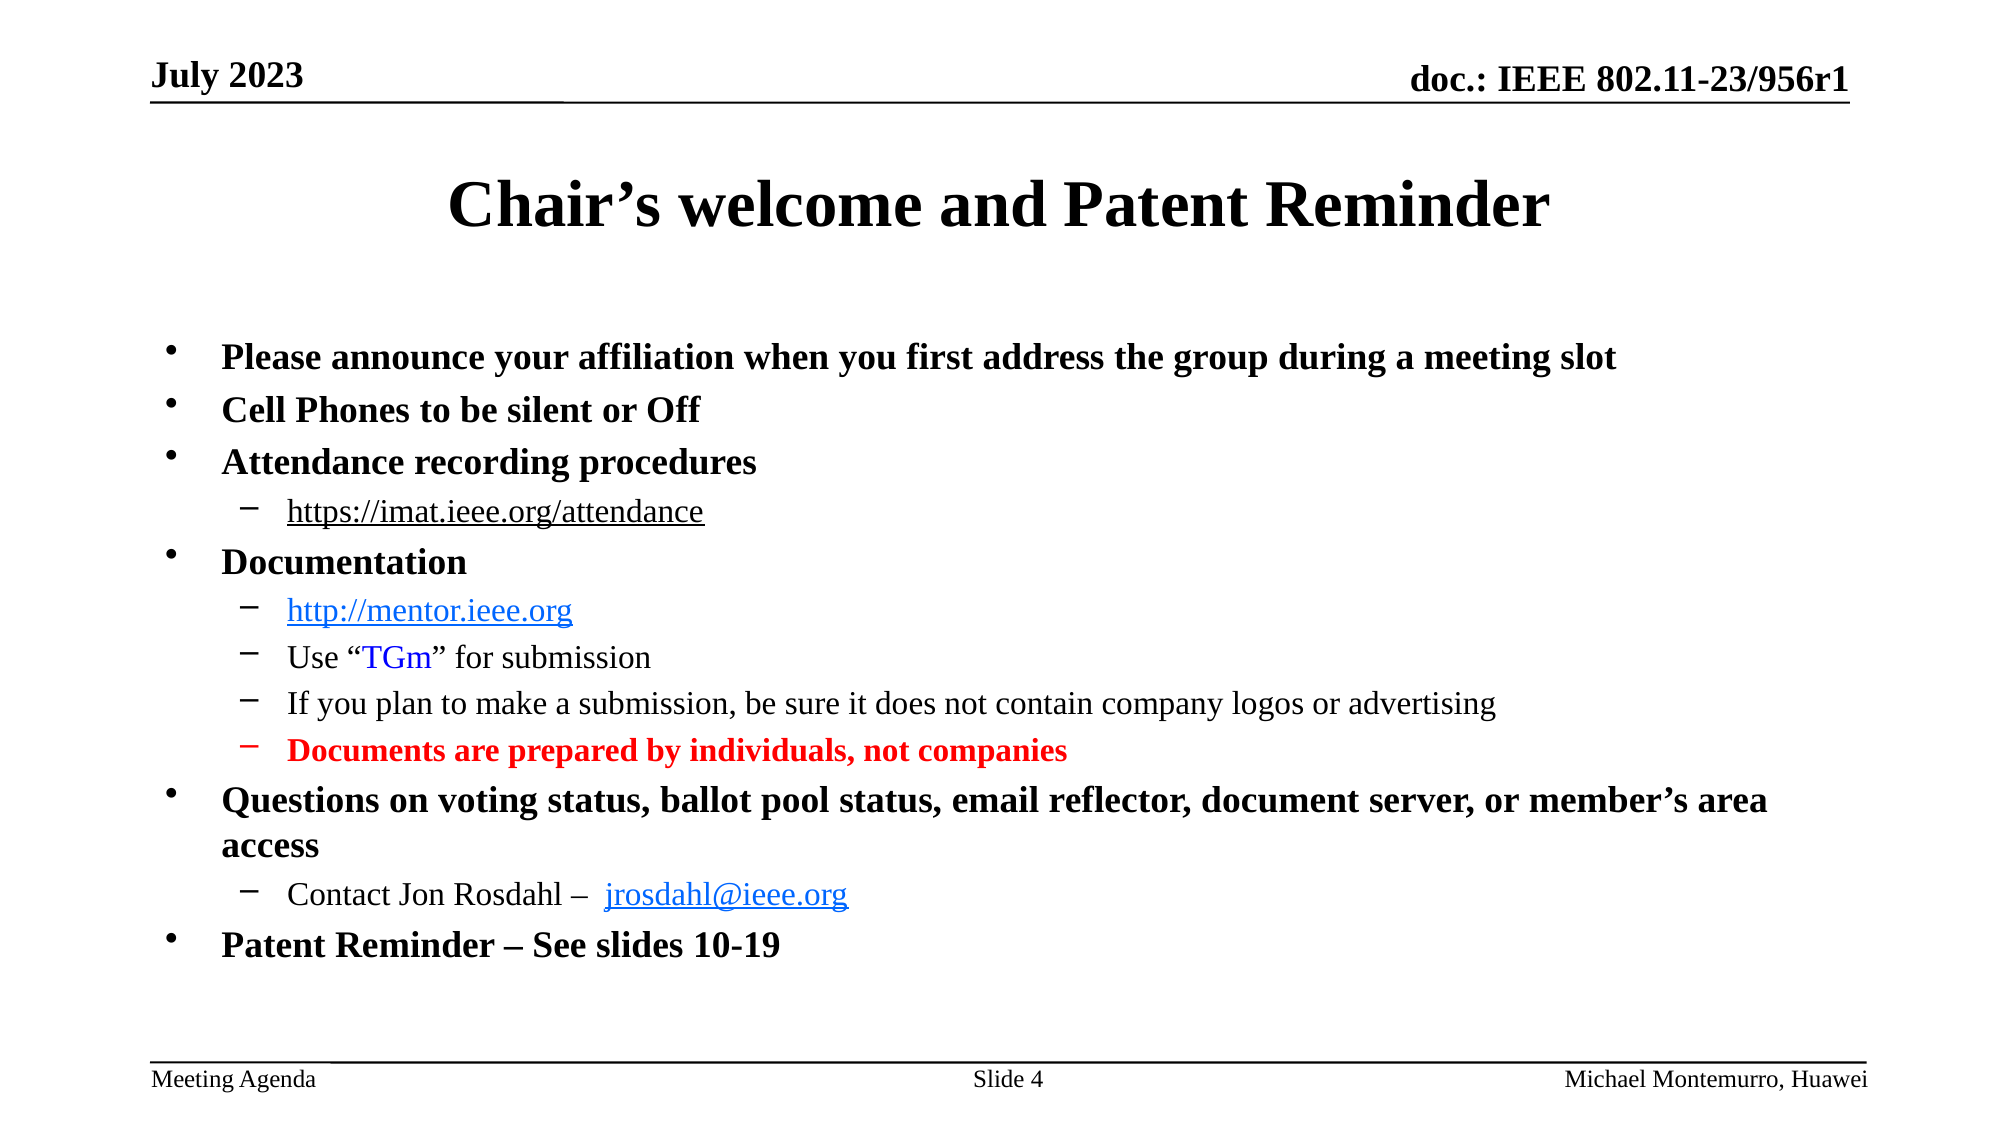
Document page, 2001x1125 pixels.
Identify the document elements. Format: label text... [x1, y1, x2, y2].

list Please announce your affiliation when you first address the group during a meeting slot Cell Phones to be silent or Off Attendance recording procedures https://imat.ieee.org/attendance Documentation http://mentor.ieee.org Use “TGm” for submission If you plan to make a submission, be sure it does not contain company logos or advertising Documents are prepared by individuals, not companies Questions on voting status, ballot pool status, email reflector, document server, or member’s area access Contact Jon Rosdahl – jrosdahl@ieee.org Patent Reminder – See slides 10-19 [150, 324, 1850, 1000]
title Chair’s welcome and Patent Reminder [150, 112, 1850, 288]
footer Michael Montemurro, Huawei [1266, 1061, 1869, 1093]
slide_number Slide 4 [964, 1061, 1053, 1093]
